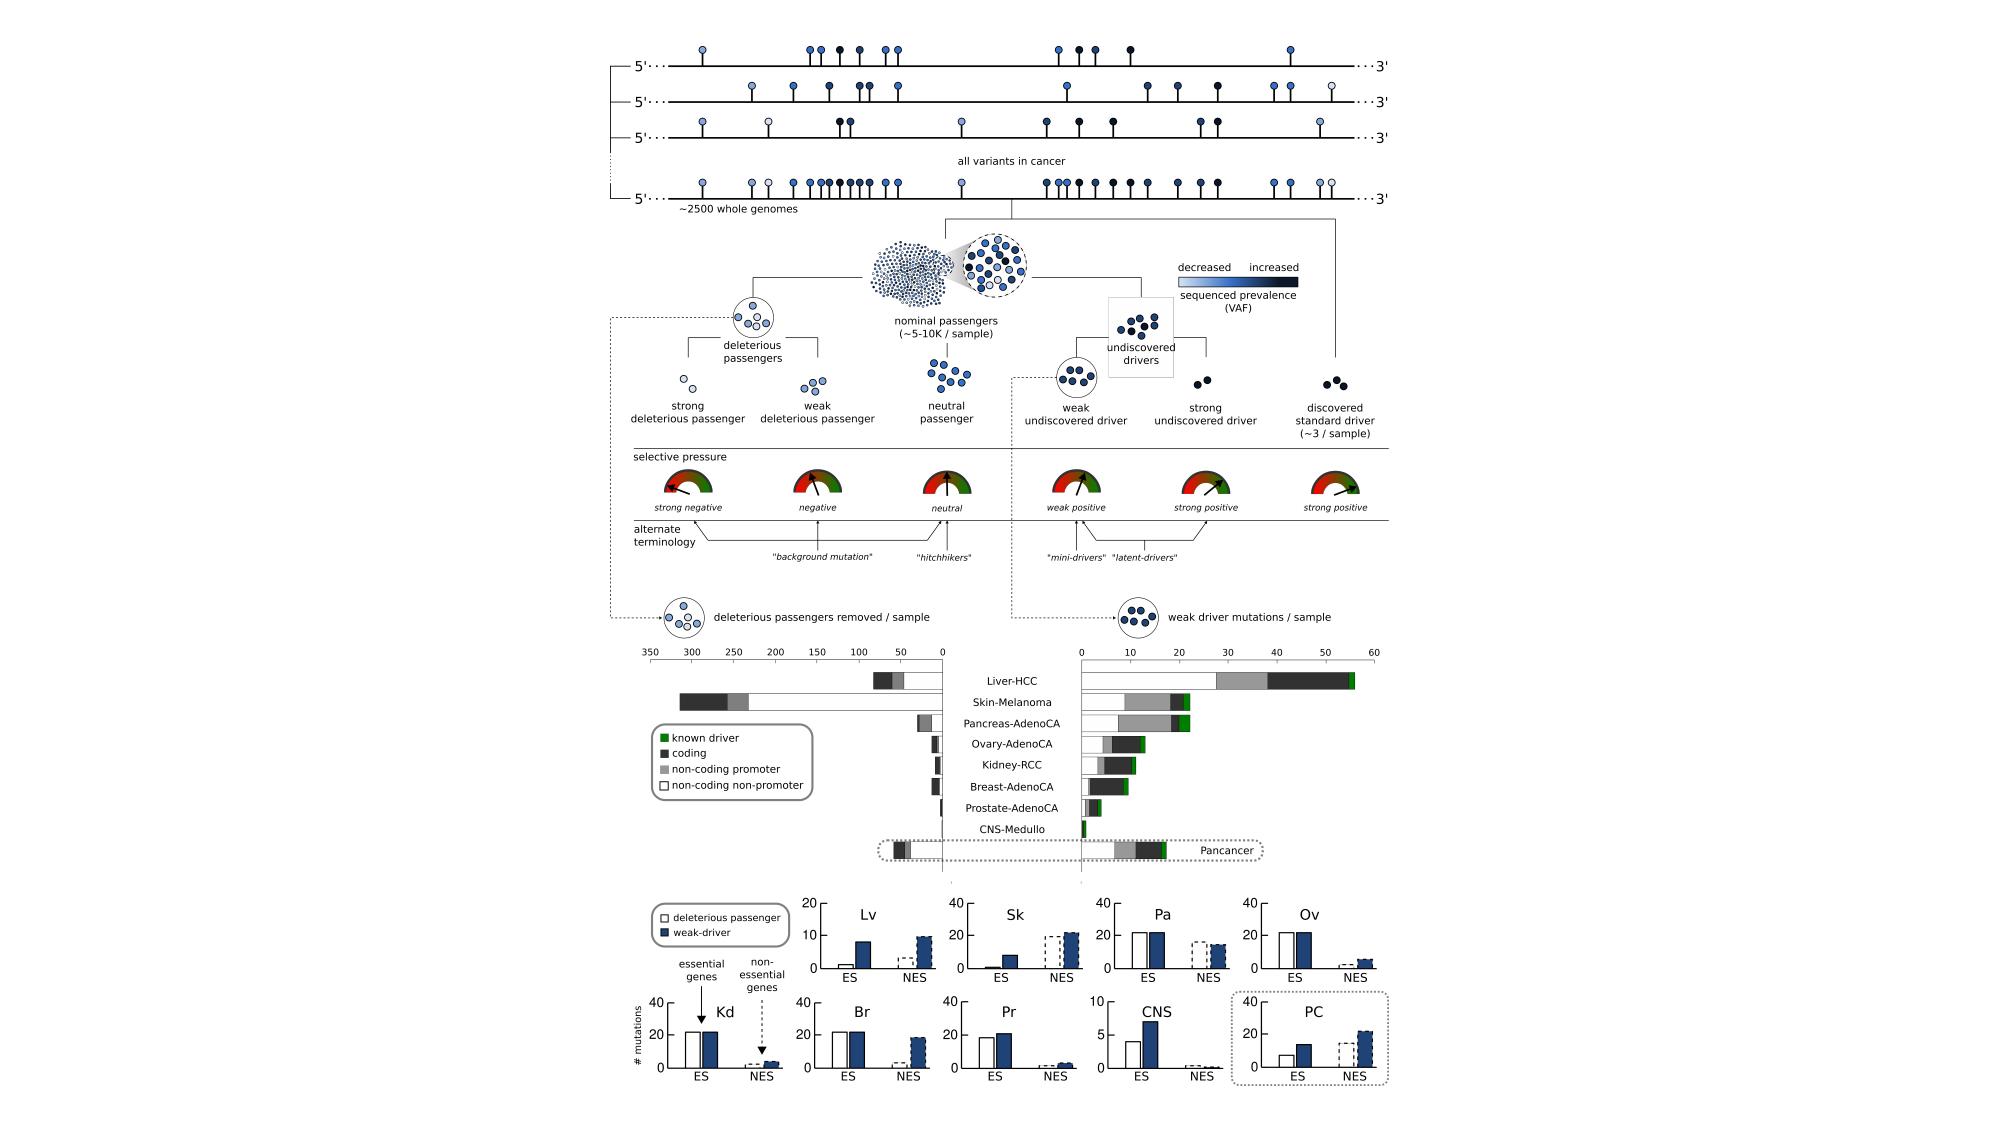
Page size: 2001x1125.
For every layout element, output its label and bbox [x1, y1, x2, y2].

list [610, 46, 1390, 1086]
